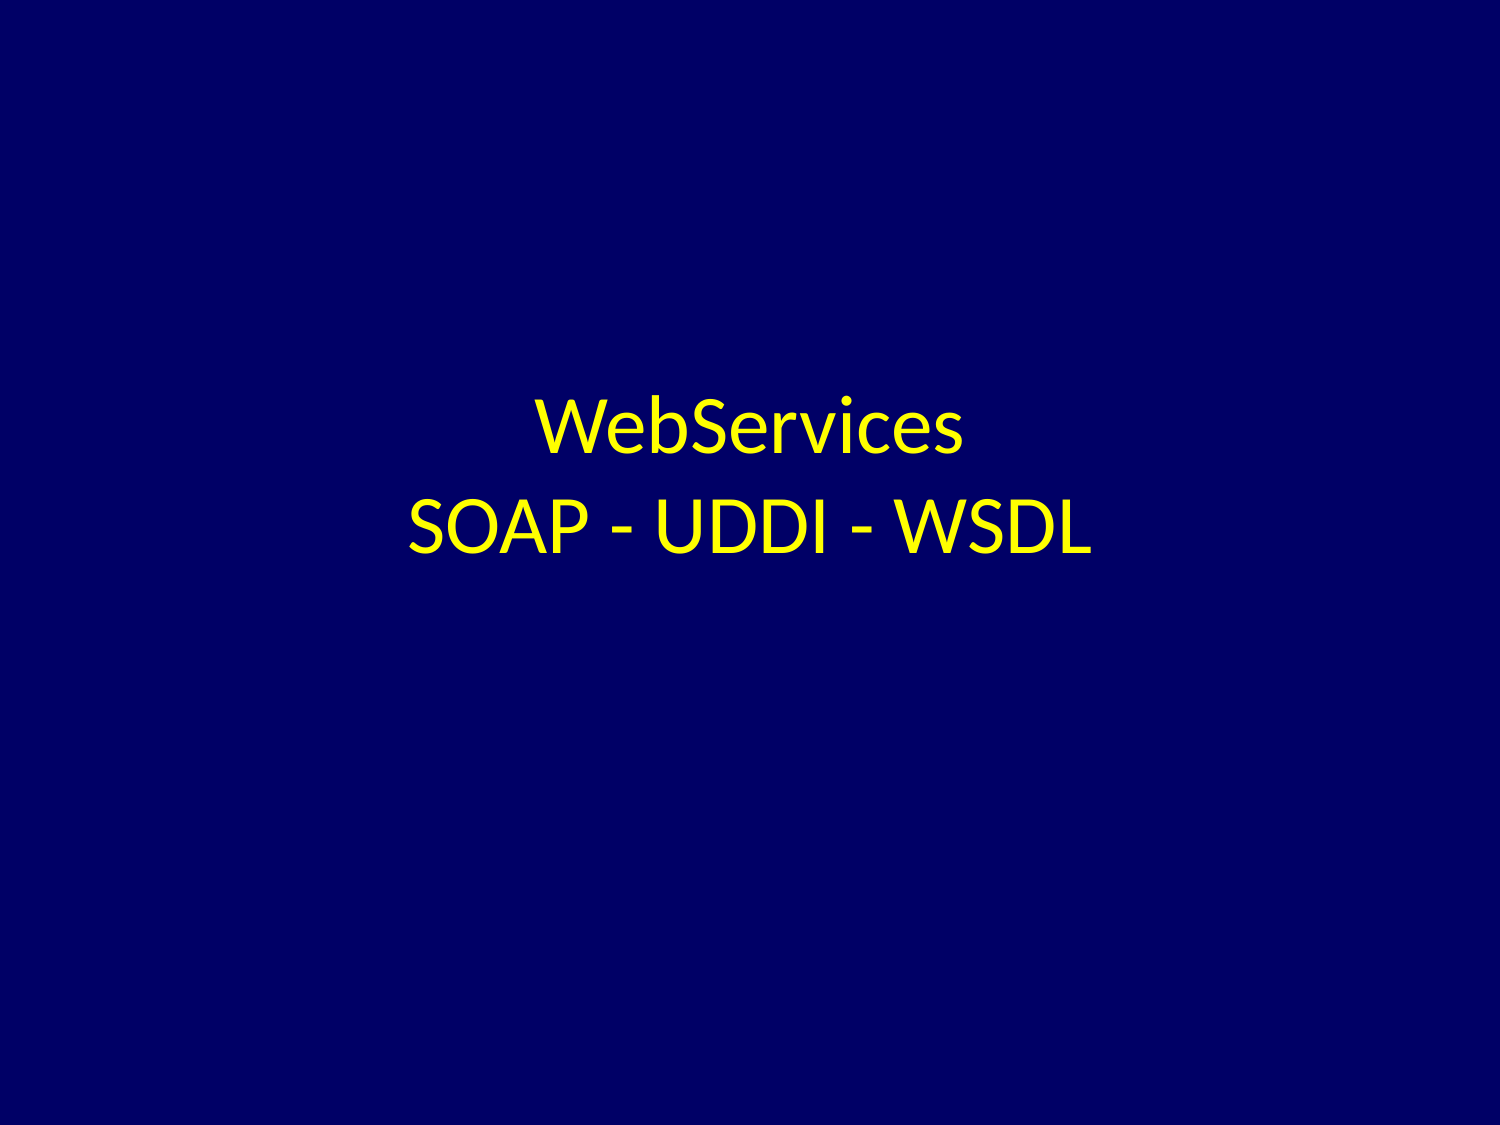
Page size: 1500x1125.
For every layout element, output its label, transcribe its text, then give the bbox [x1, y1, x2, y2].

title WebServices SOAP - UDDI - WSDL [112, 349, 1388, 591]
